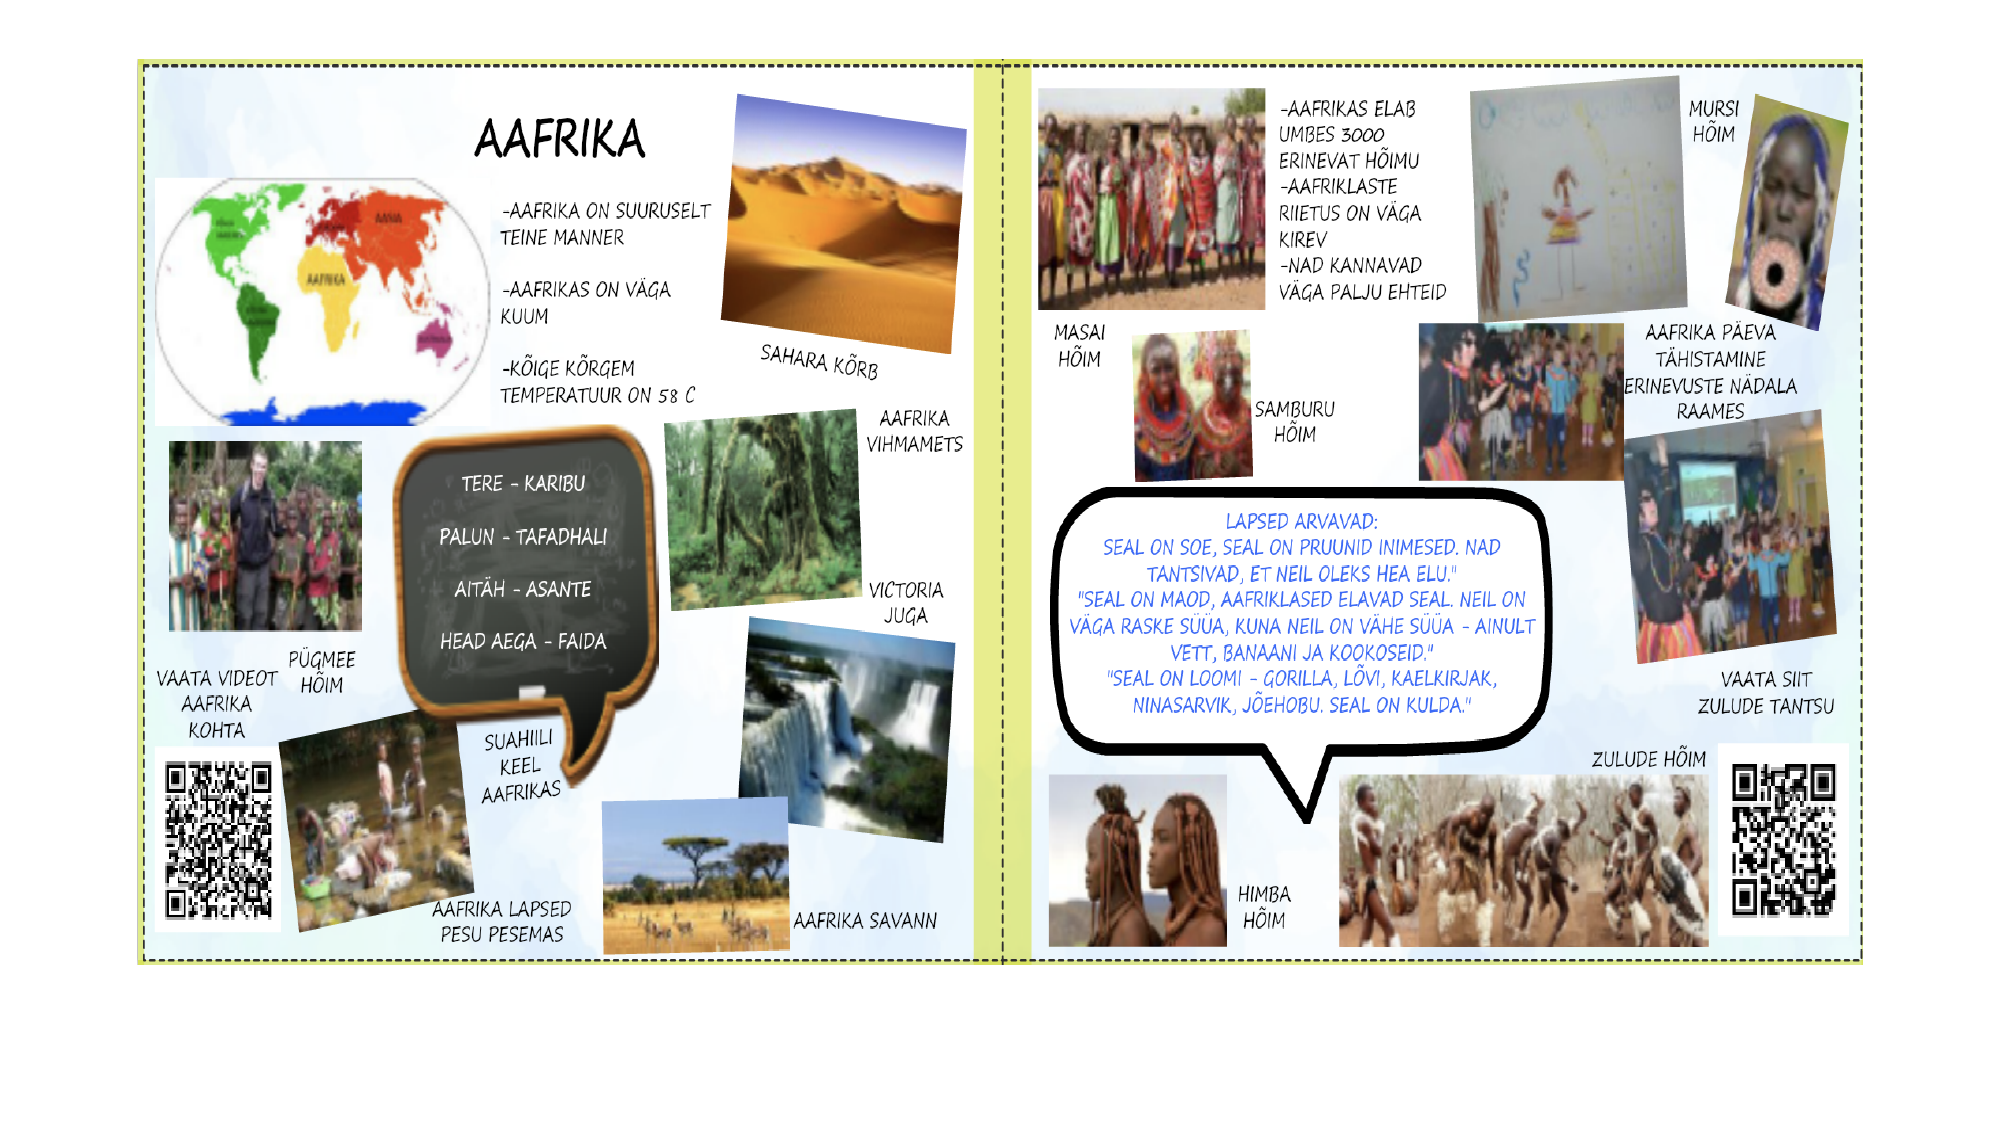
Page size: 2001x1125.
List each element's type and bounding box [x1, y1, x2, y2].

list [137, 59, 1863, 965]
